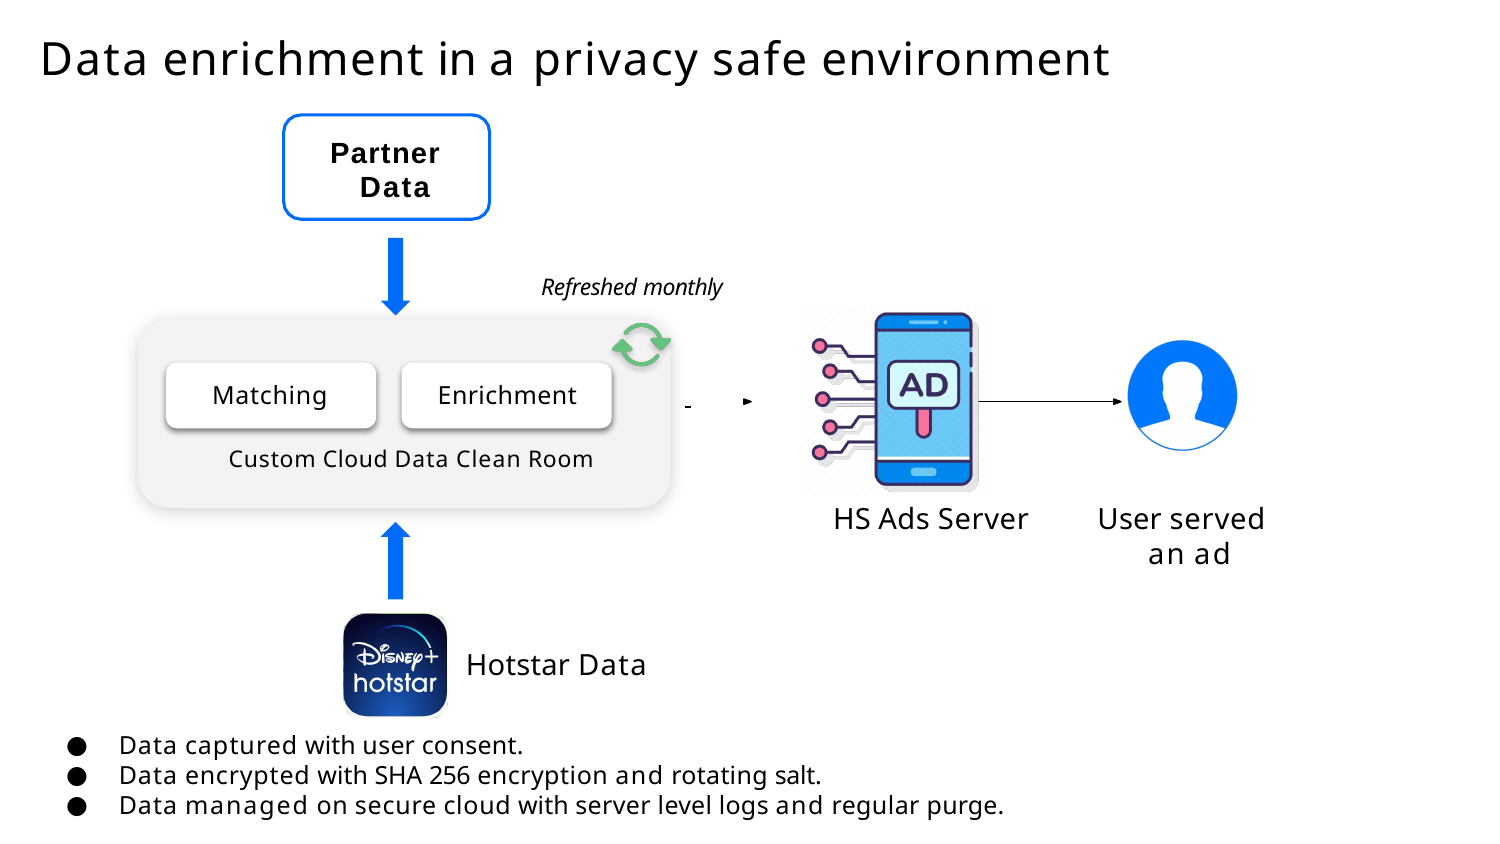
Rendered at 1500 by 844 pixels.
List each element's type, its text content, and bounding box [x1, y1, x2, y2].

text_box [742, 398, 753, 406]
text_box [602, 309, 680, 387]
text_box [800, 306, 1250, 497]
text_box Hotstar Data Data captured with user consent. Data encrypted with SHA 256 encryption and rotating salt. Data managed on secure cloud with server level logs and regular purge. [64, 643, 1025, 820]
text_box HS Ads Server [831, 504, 1035, 536]
text_box [283, 114, 490, 220]
title Data enrichment in a privacy safe environment [37, 26, 1133, 171]
text_box User served an ad [1095, 498, 1270, 571]
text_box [111, 237, 697, 600]
text_box Partner Data [328, 130, 445, 204]
text_box Refreshed monthly [701, 270, 751, 301]
text_box [701, 377, 752, 410]
picture [343, 613, 448, 719]
